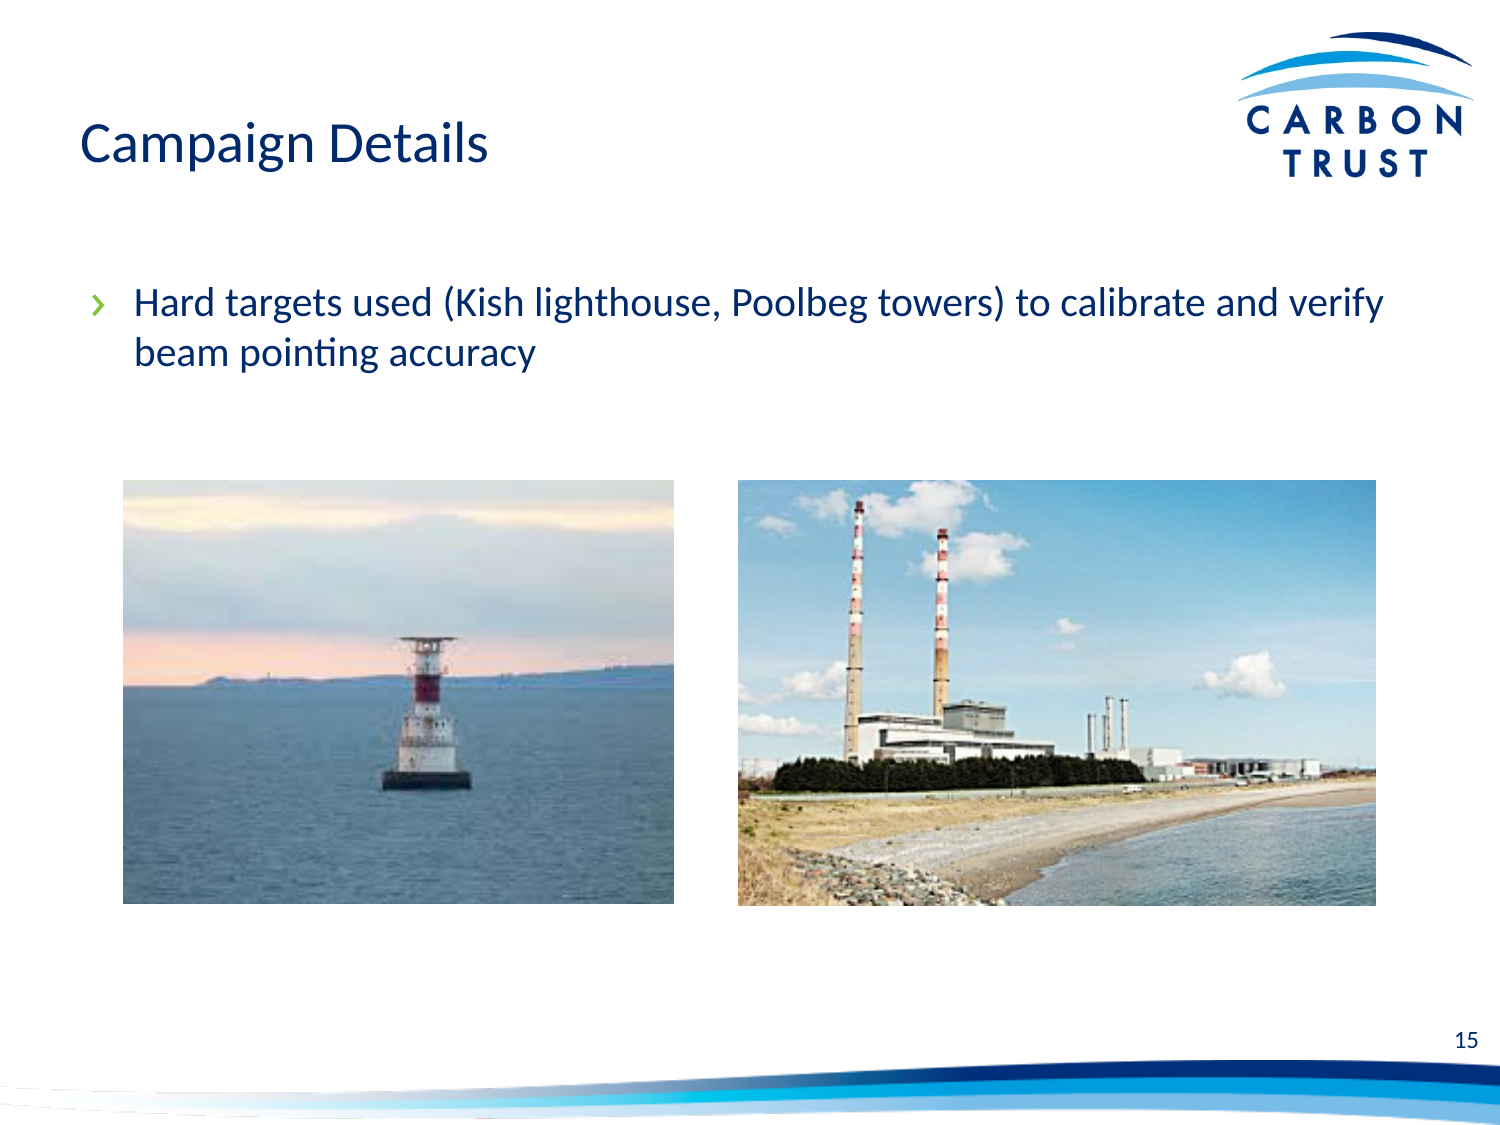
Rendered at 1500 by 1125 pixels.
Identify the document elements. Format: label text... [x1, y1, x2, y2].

picture [737, 480, 1377, 907]
slide_number 15 [1144, 1015, 1495, 1094]
list Hard targets used (Kish lighthouse, Poolbeg towers) to calibrate and verify beam pointing accuracy [75, 267, 1425, 1012]
picture [123, 480, 674, 905]
picture [1234, 30, 1477, 179]
title Campaign Details [75, 45, 1152, 233]
picture [0, 1060, 1500, 1125]
picture [1495, 1060, 1500, 1085]
